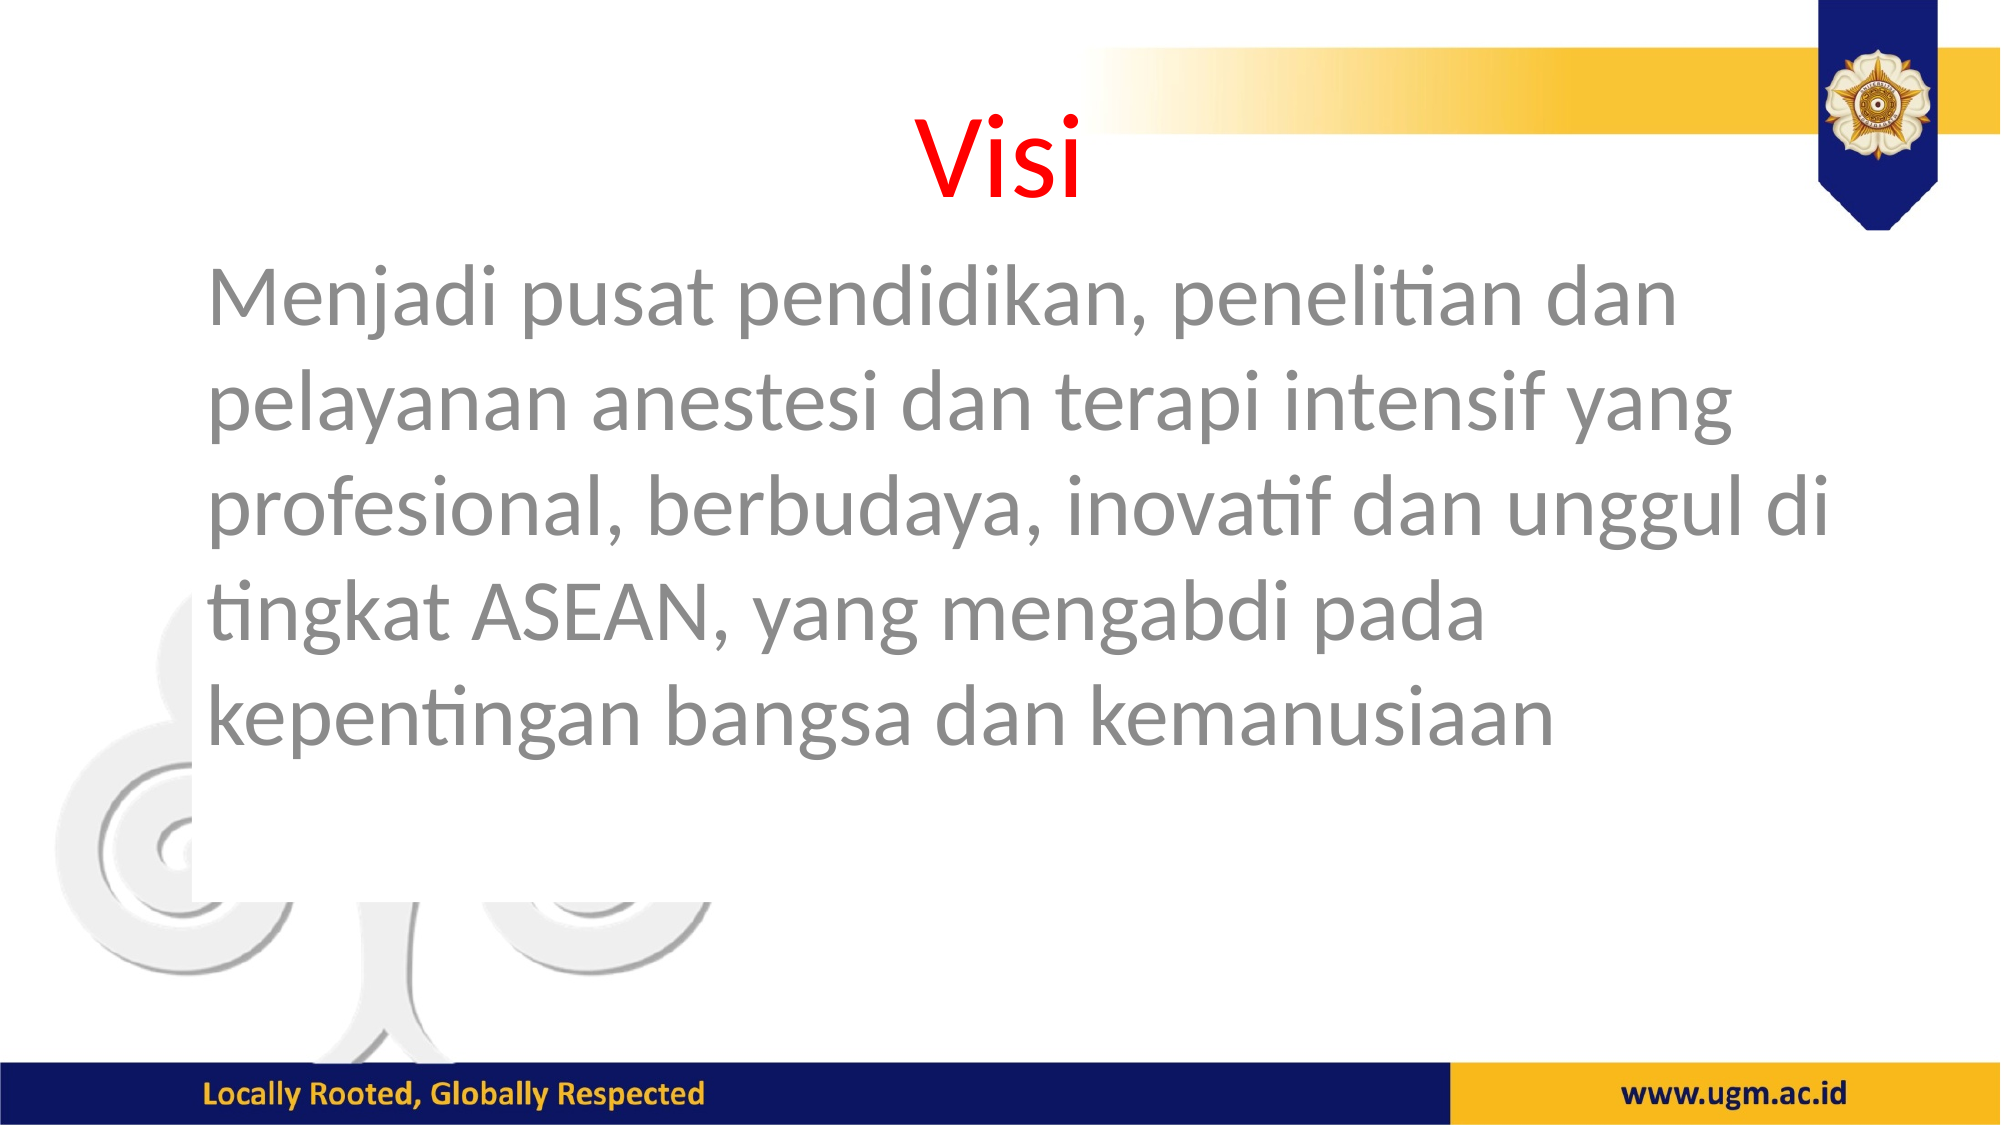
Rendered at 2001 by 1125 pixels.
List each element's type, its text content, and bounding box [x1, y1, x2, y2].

picture [0, 0, 2001, 1125]
title Visi [150, 68, 1850, 231]
subtitle Menjadi pusat pendidikan, penelitian dan pelayanan anestesi dan terapi intensif yang profesional, berbudaya, inovatif dan unggul di tingkat ASEAN, yang mengabdi pada kepentingan bangsa dan kemanusiaan [191, 230, 1953, 903]
